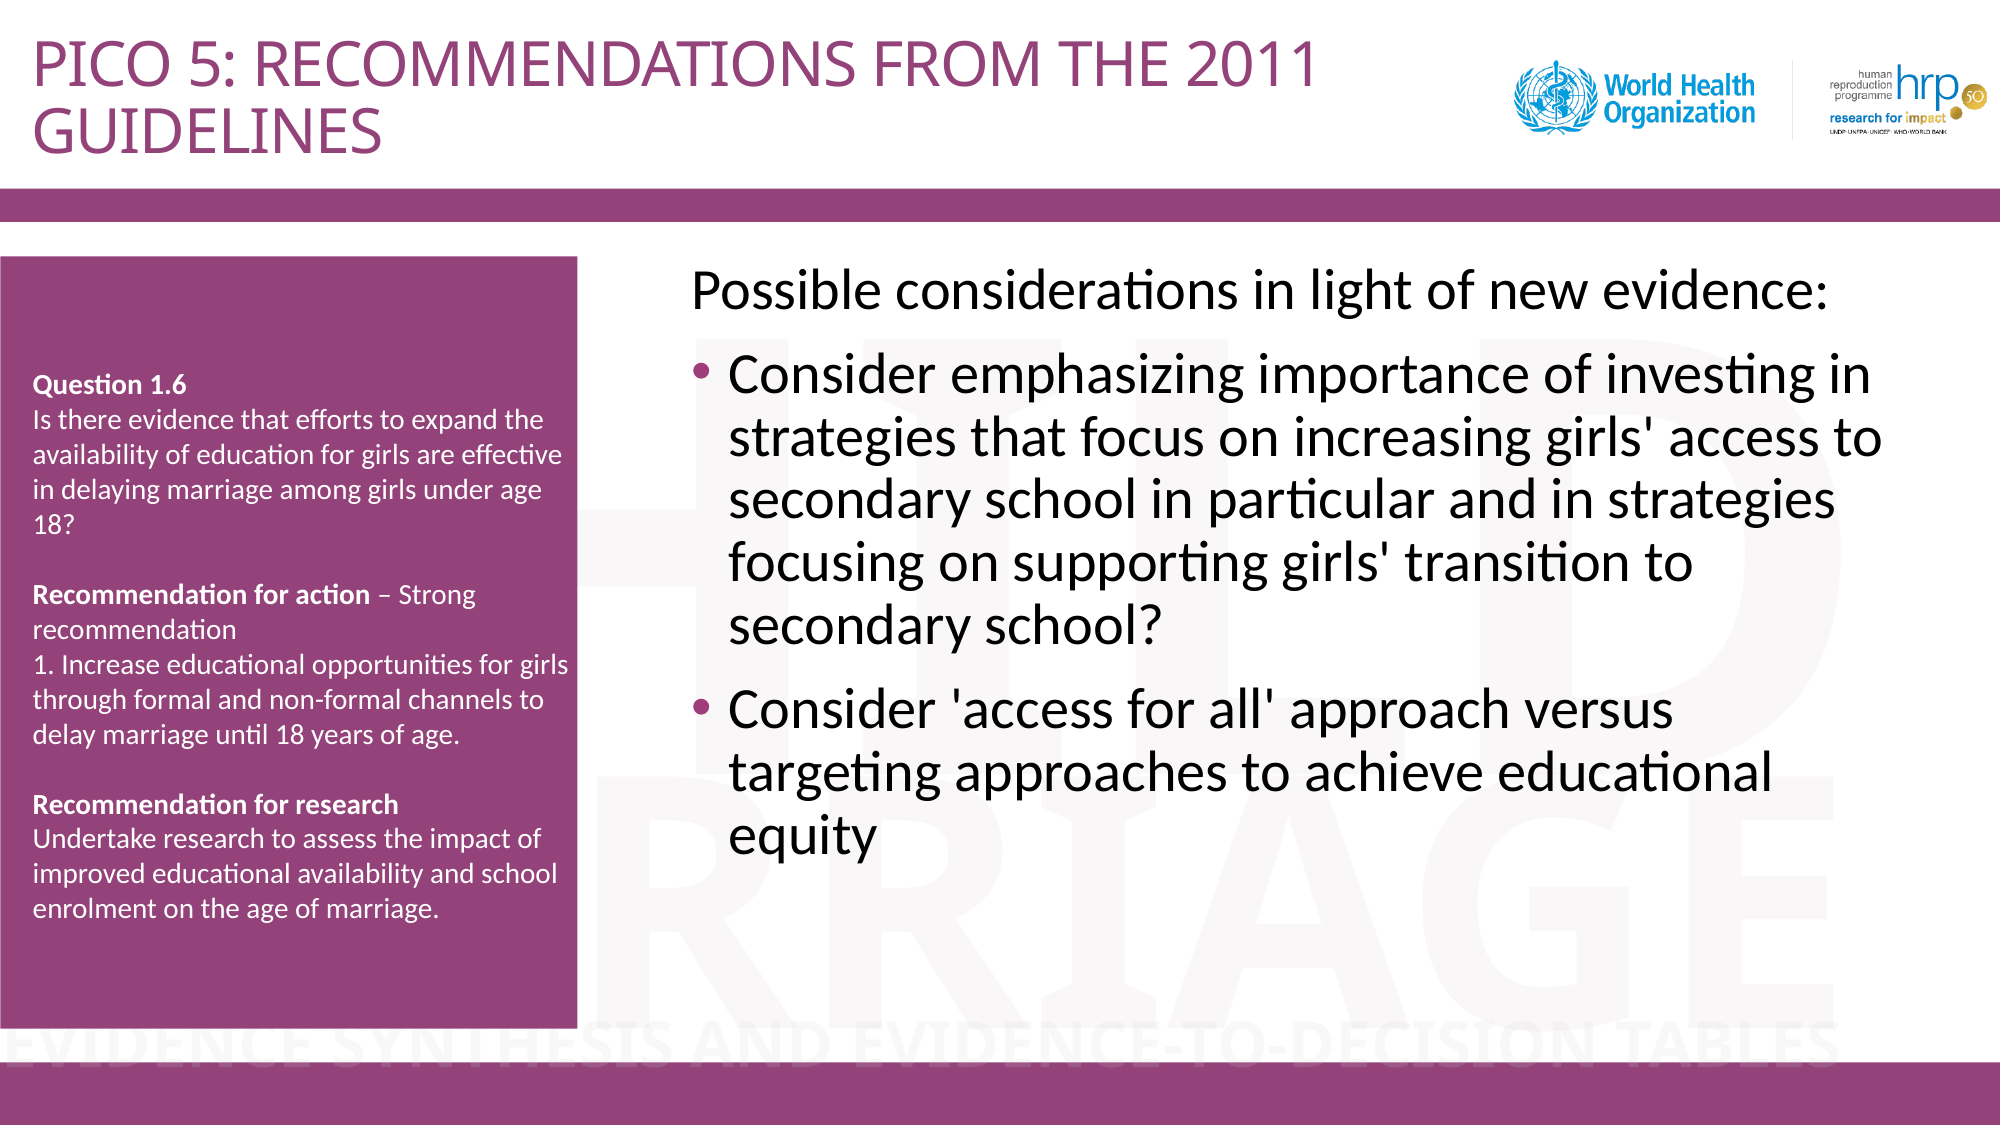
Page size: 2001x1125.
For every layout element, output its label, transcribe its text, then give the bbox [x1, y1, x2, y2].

picture [1514, 60, 1987, 140]
picture [1514, 60, 1555, 108]
title PICO 5: RECOMMENDATIONS FROM THE 2011 GUIDELINES [23, 41, 1482, 159]
text_box Question 1.6 Is there evidence that efforts to expand the availability of education for girls are effective in delaying marriage among girls under age 18? Recommendation for action – Strong recommendation 1. Increase educational opportunities for girls through formal and non-formal channels to delay marriage until 18 years of age. Recommendation for research Undertake research to assess the impact of improved educational availability and school enrolment on the age of marriage. [0, 256, 578, 1029]
picture [1529, 106, 1538, 117]
list Possible considerations in light of new evidence: Consider emphasizing importance of investing in strategies that focus on increasing girls' access to secondary school in particular and in strategies focusing on supporting girls' transition to secondary school? Consider 'access for all' approach versus targeting approaches to achieve educational equity [676, 251, 1945, 929]
